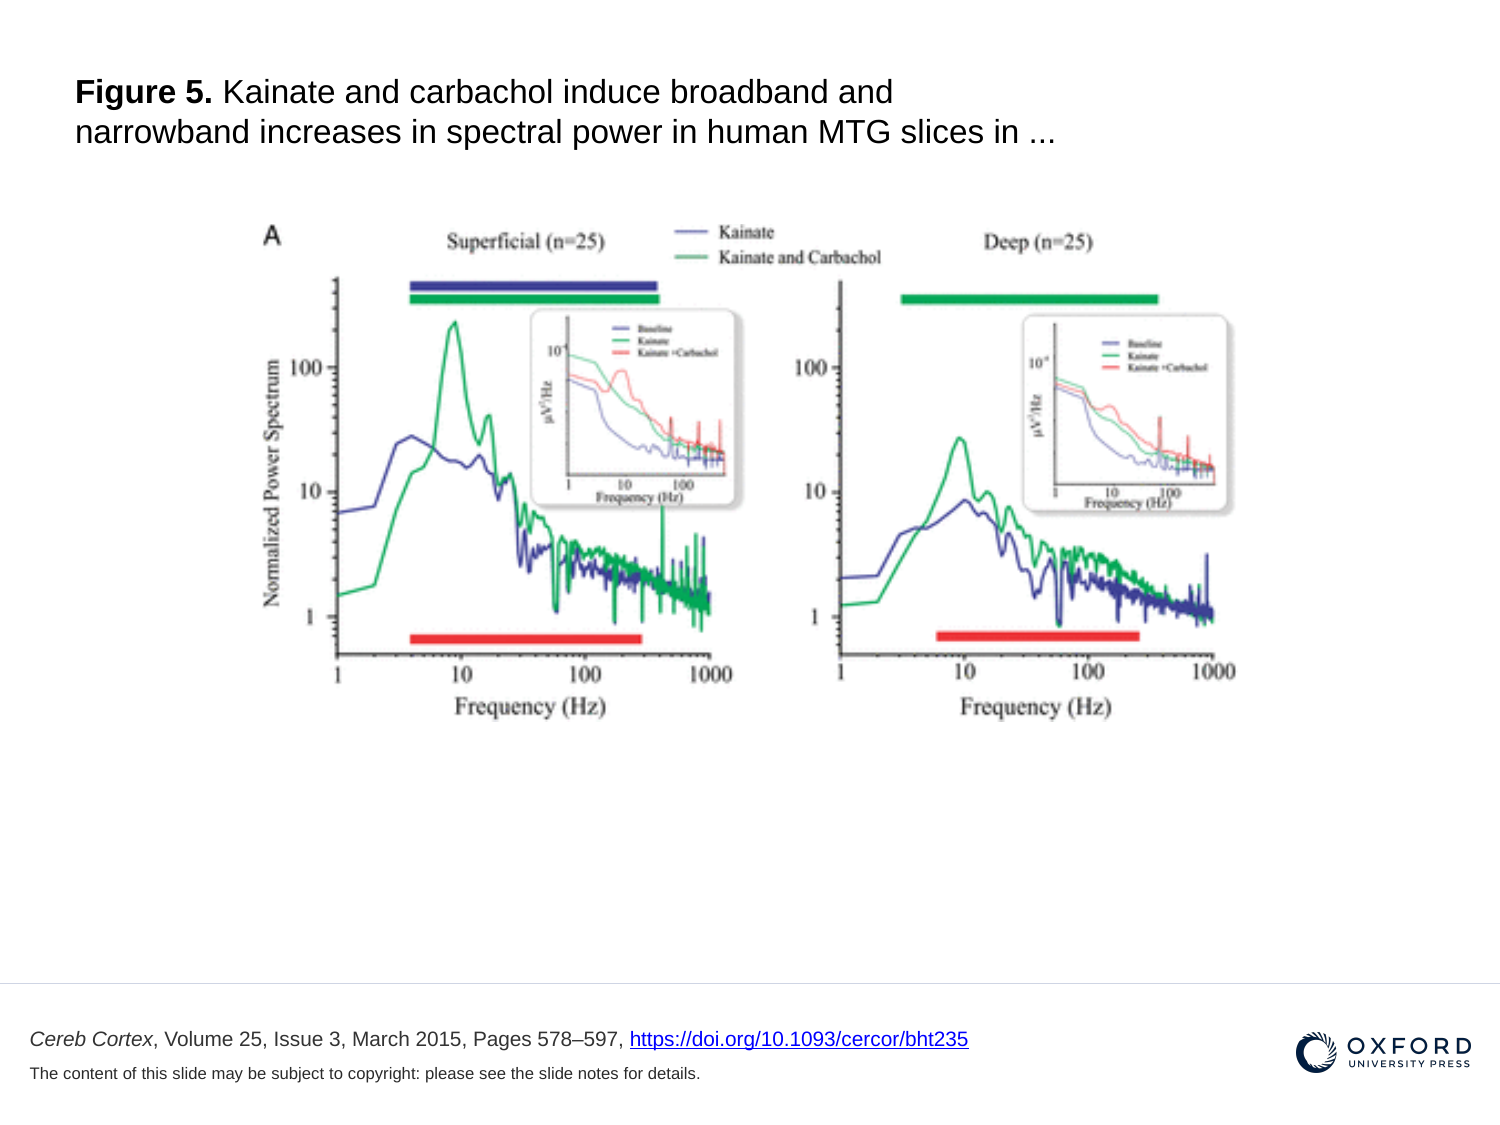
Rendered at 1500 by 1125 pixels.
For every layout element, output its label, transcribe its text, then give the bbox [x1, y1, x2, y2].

footer Cereb Cortex, Volume 25, Issue 3, March 2015, Pages 578–597, https://doi.org/10.1093/cercor/bht235 The content of this slide may be subject to copyright: please see the slide notes for details. [0, 983, 1260, 1125]
picture [1296, 1032, 1471, 1073]
title Figure 5. Kainate and carbachol induce broadband and narrowband increases in spectral power in human MTG slices in ... [75, 69, 1078, 171]
picture [262, 224, 1238, 722]
